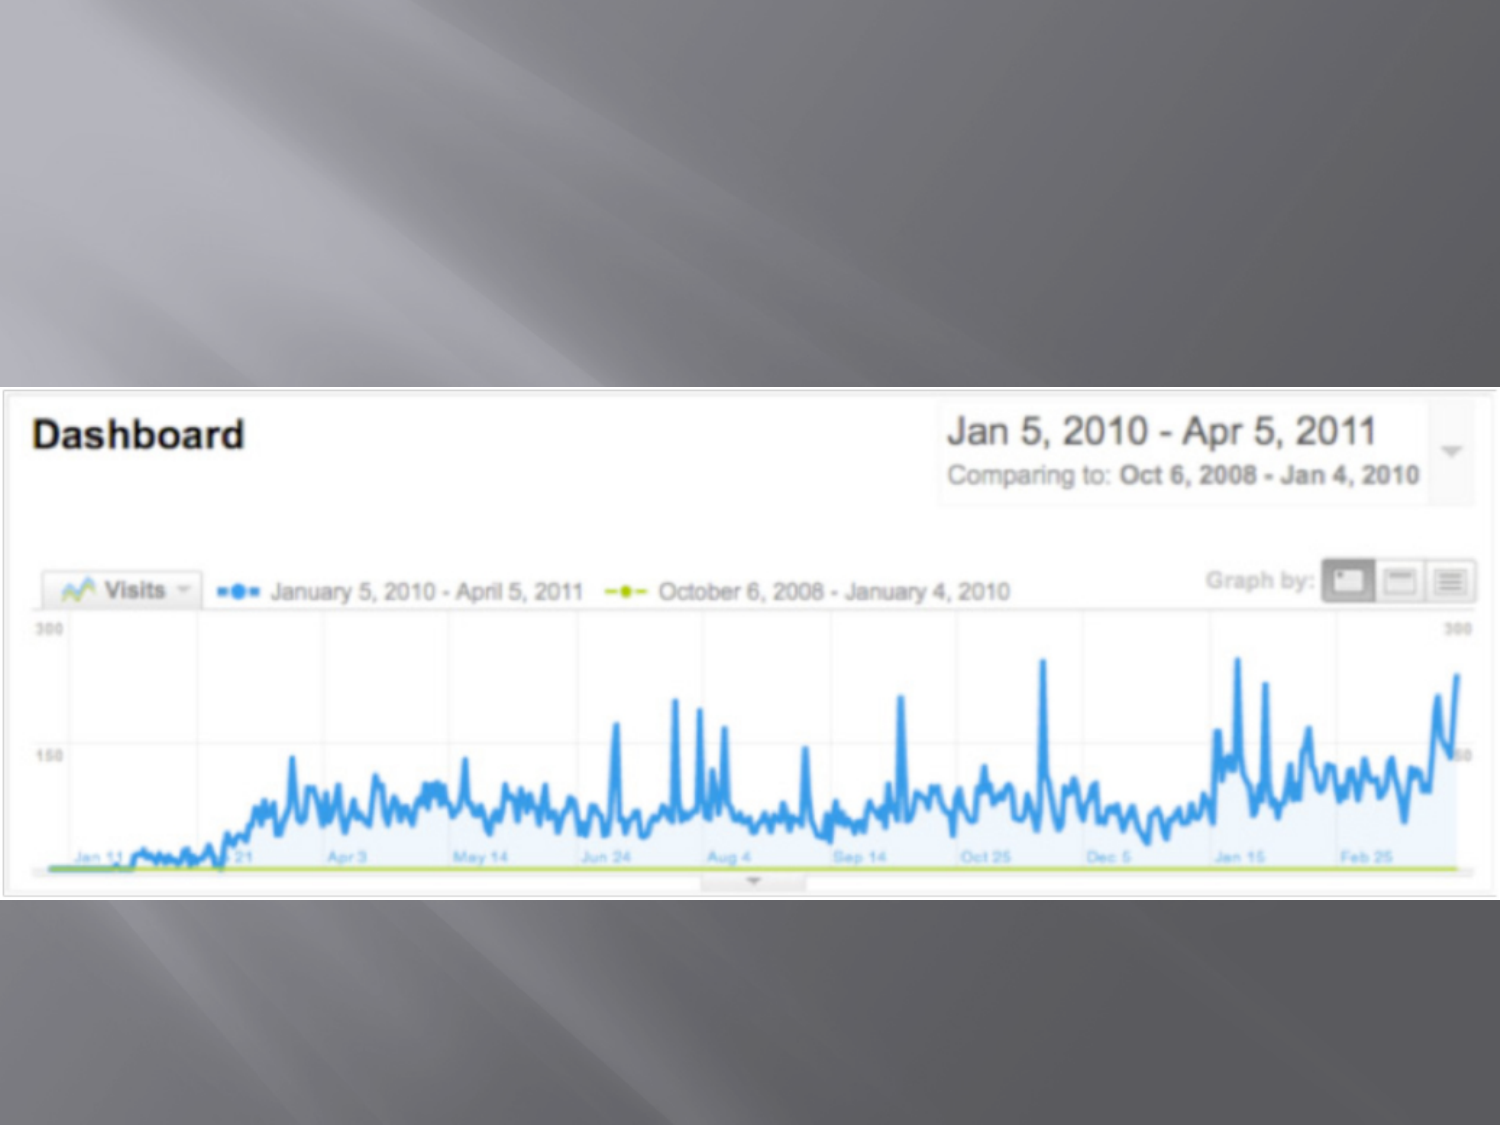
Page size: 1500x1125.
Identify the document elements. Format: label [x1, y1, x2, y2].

list [0, 387, 1500, 901]
